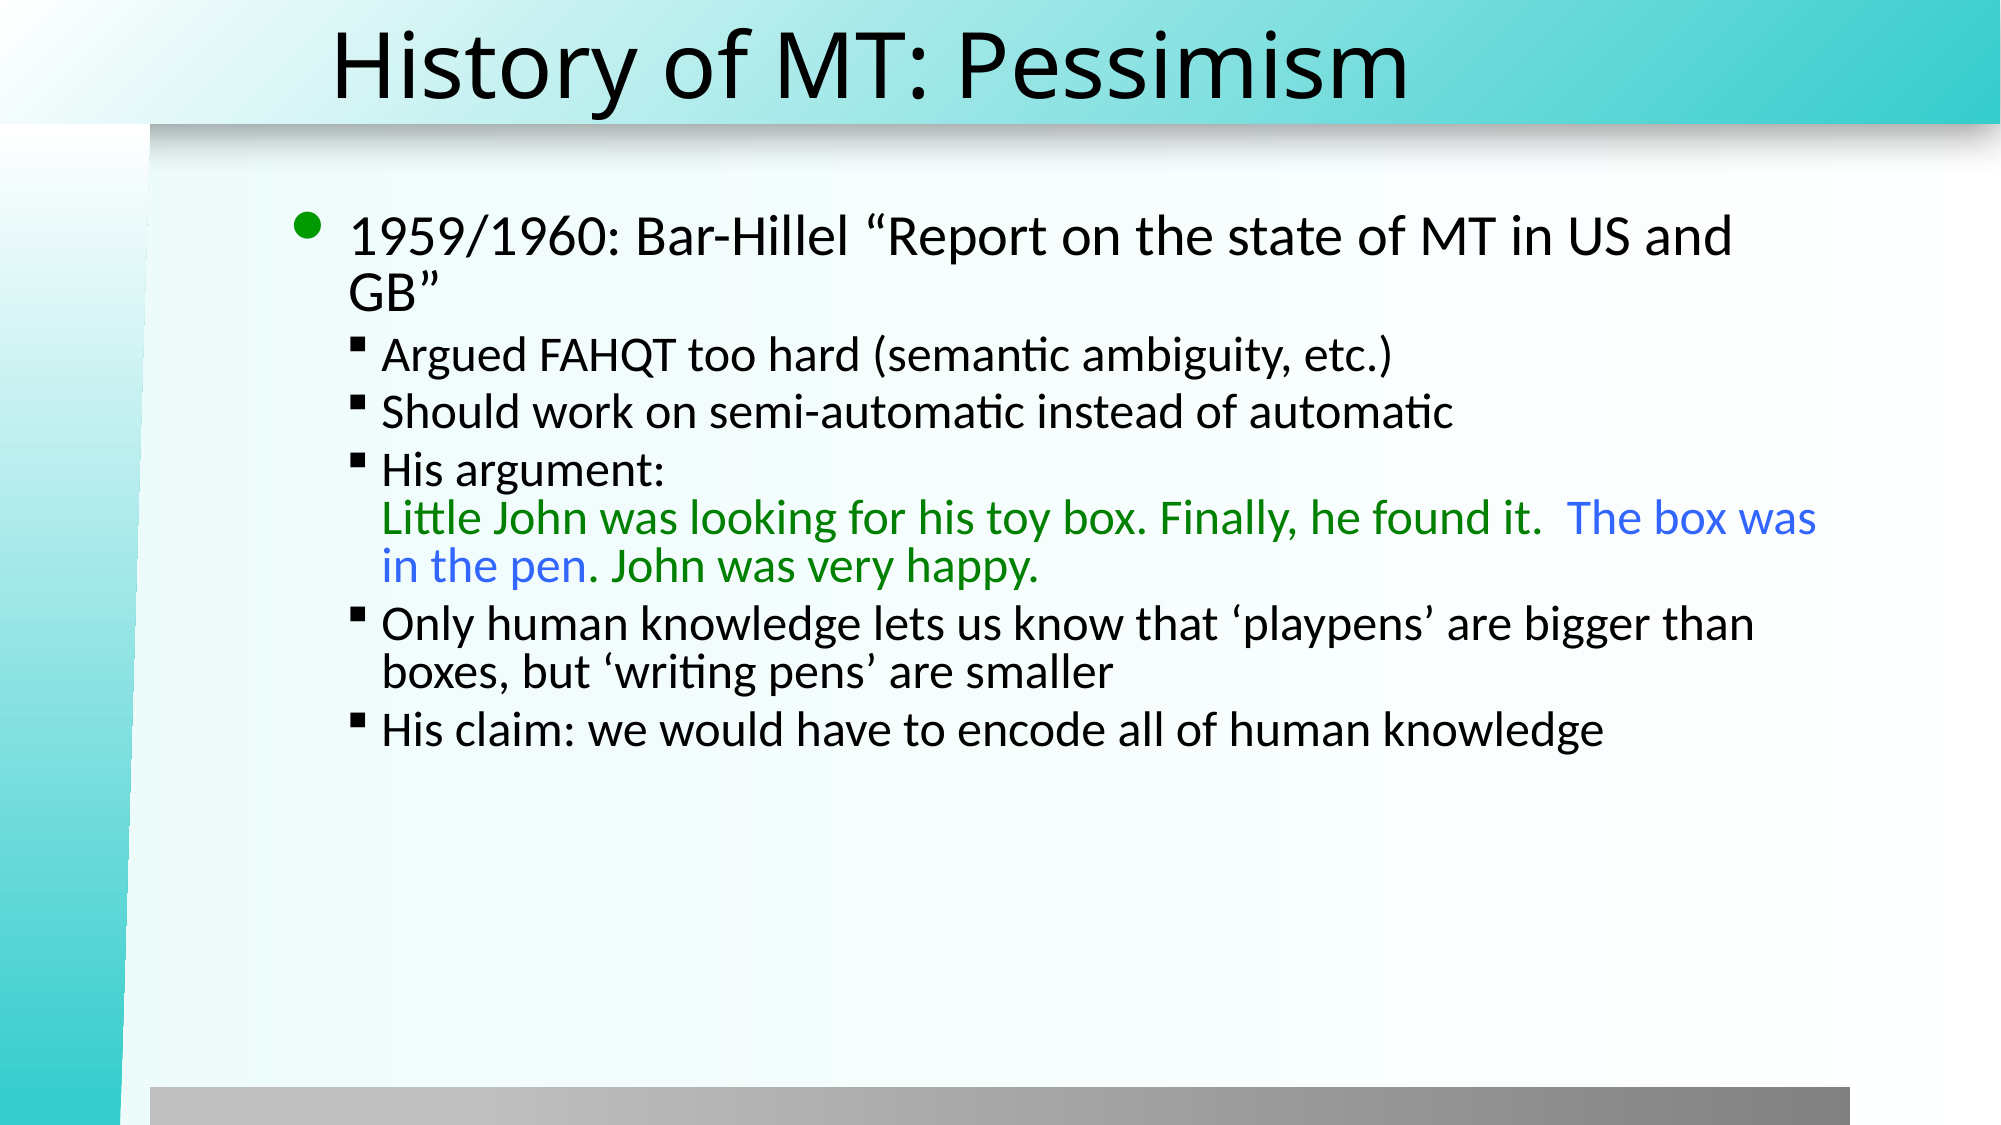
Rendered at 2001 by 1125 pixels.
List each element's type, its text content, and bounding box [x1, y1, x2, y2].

title History of MT: Pessimism [313, 0, 2000, 125]
list 1959/1960: Bar-Hillel “Report on the state of MT in US and GB” Argued FAHQT too hard (semantic ambiguity, etc.) Should work on semi-automatic instead of automatic His argument: Little John was looking for his toy box. Finally, he found it. The box was in the pen. John was very happy. Only human knowledge lets us know that ‘playpens’ are bigger than boxes, but ‘writing pens’ are smaller His claim: we would have to encode all of human knowledge [274, 203, 1851, 1073]
